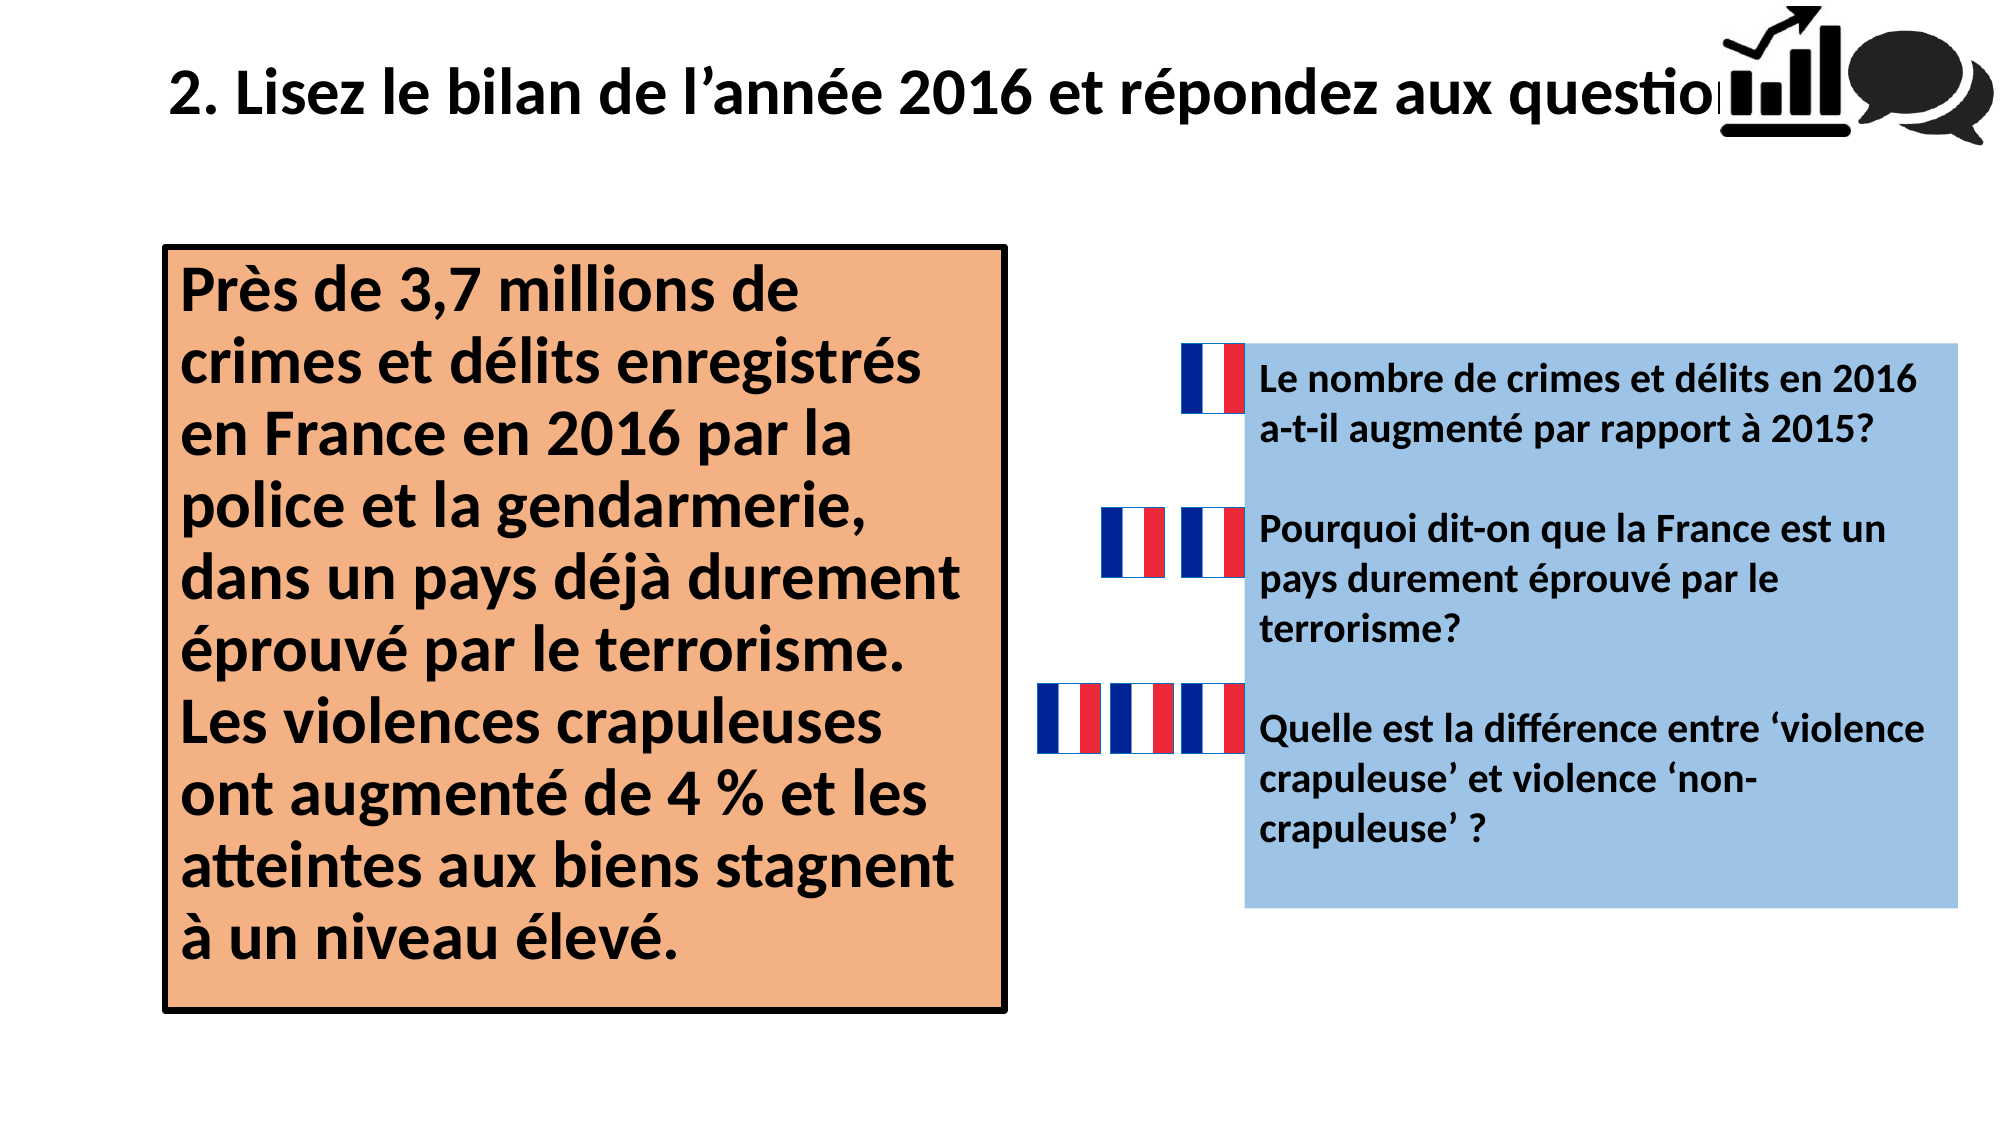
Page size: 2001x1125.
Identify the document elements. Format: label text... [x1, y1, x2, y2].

picture [1037, 683, 1101, 754]
picture [1181, 507, 1245, 578]
list Près de 3,7 millions de crimes et délits enregistrés en France en 2016 par la police et la gendarmerie, dans un pays déjà durement éprouvé par le terrorisme. Les violences crapuleuses ont augmenté de 4 % et les atteintes aux biens stagnent à un niveau élevé. [165, 246, 1005, 1011]
picture [1181, 683, 1245, 754]
picture [1101, 507, 1165, 578]
picture [1181, 343, 1245, 414]
text_box Le nombre de crimes et délits en 2016 a-t-il augmenté par rapport à 2015? Pourquoi dit-on que la France est un pays durement éprouvé par le terrorisme? Quelle est la différence entre ‘violence crapuleuse’ et violence ‘non-crapuleuse’ ? [1244, 343, 1958, 909]
picture [1720, 6, 2000, 167]
text_box 2. Lisez le bilan de l’année 2016 et répondez aux questions [154, 40, 1720, 136]
picture [1110, 683, 1174, 754]
